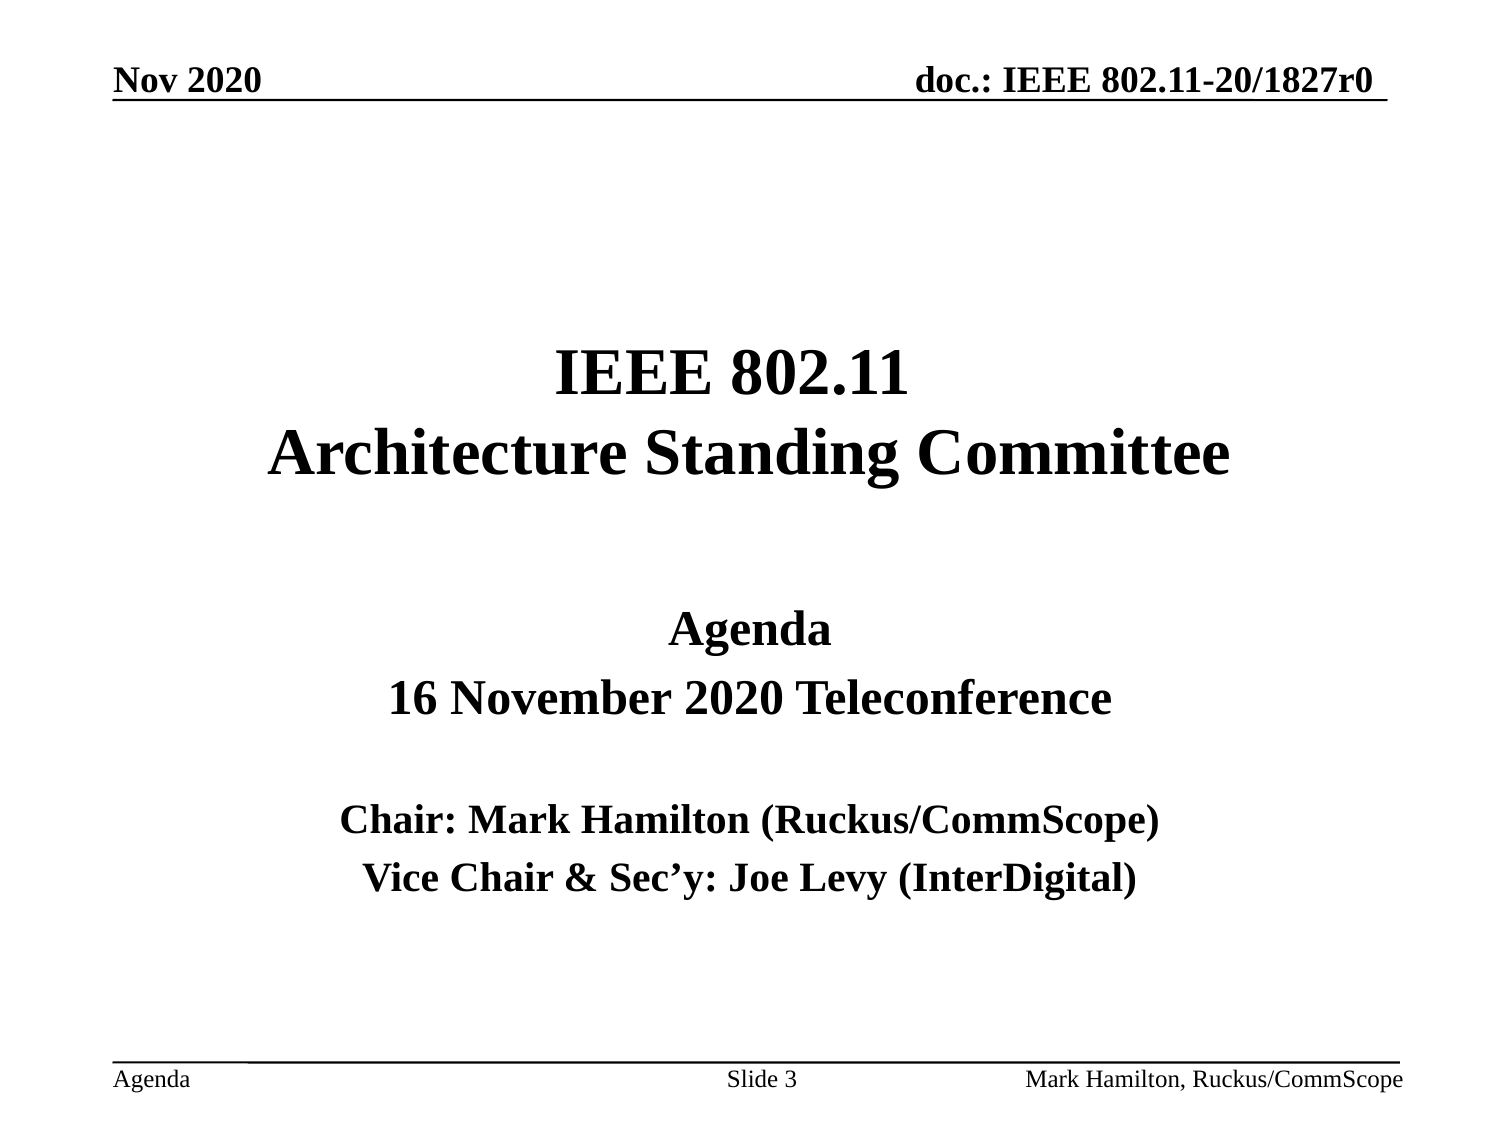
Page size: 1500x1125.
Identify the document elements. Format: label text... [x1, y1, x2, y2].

title IEEE 802.11 Architecture Standing Committee [112, 287, 1388, 529]
subtitle Agenda 16 November 2020 Teleconference Chair: Mark Hamilton (Ruckus/CommScope) Vice Chair & Sec’y: Joe Levy (InterDigital) [225, 587, 1275, 875]
